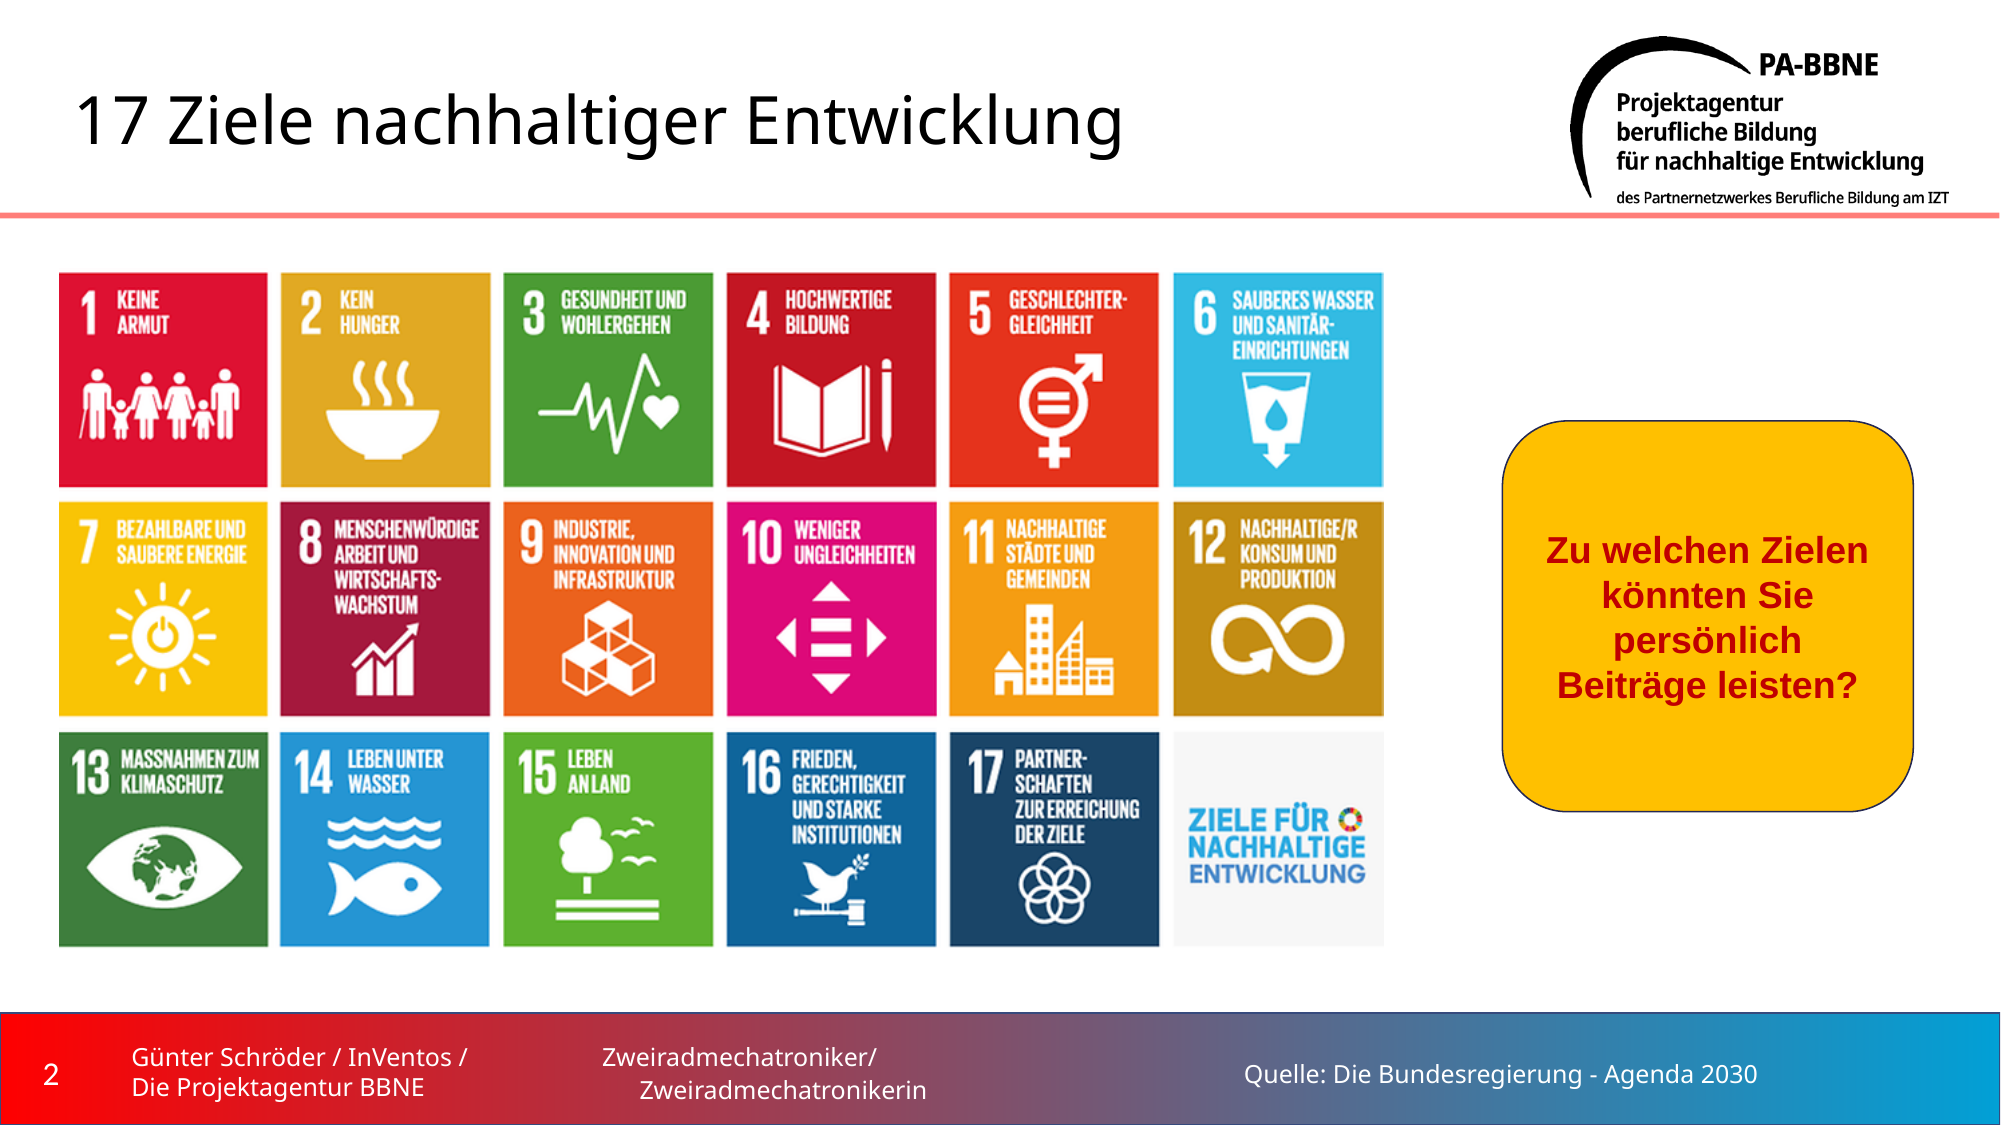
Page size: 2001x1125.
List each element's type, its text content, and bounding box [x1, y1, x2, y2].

list Zweiradmechatroniker/ Zweiradmechatronikerin [549, 1026, 1179, 1118]
picture [1570, 36, 1949, 207]
list Quelle: Die Bundesregierung - Agenda 2030 [1191, 1026, 1949, 1118]
slide_number 2 [0, 1026, 102, 1118]
title 17 Ziele nachhaltiger Entwicklung [59, 29, 1536, 207]
footer Günter Schröder / InVentos / Die Projektagentur BBNE [116, 1026, 534, 1118]
picture [58, 266, 1384, 950]
text_box Zu welchen Zielen könnten Sie persönlich Beiträge leisten? [1502, 420, 1914, 812]
